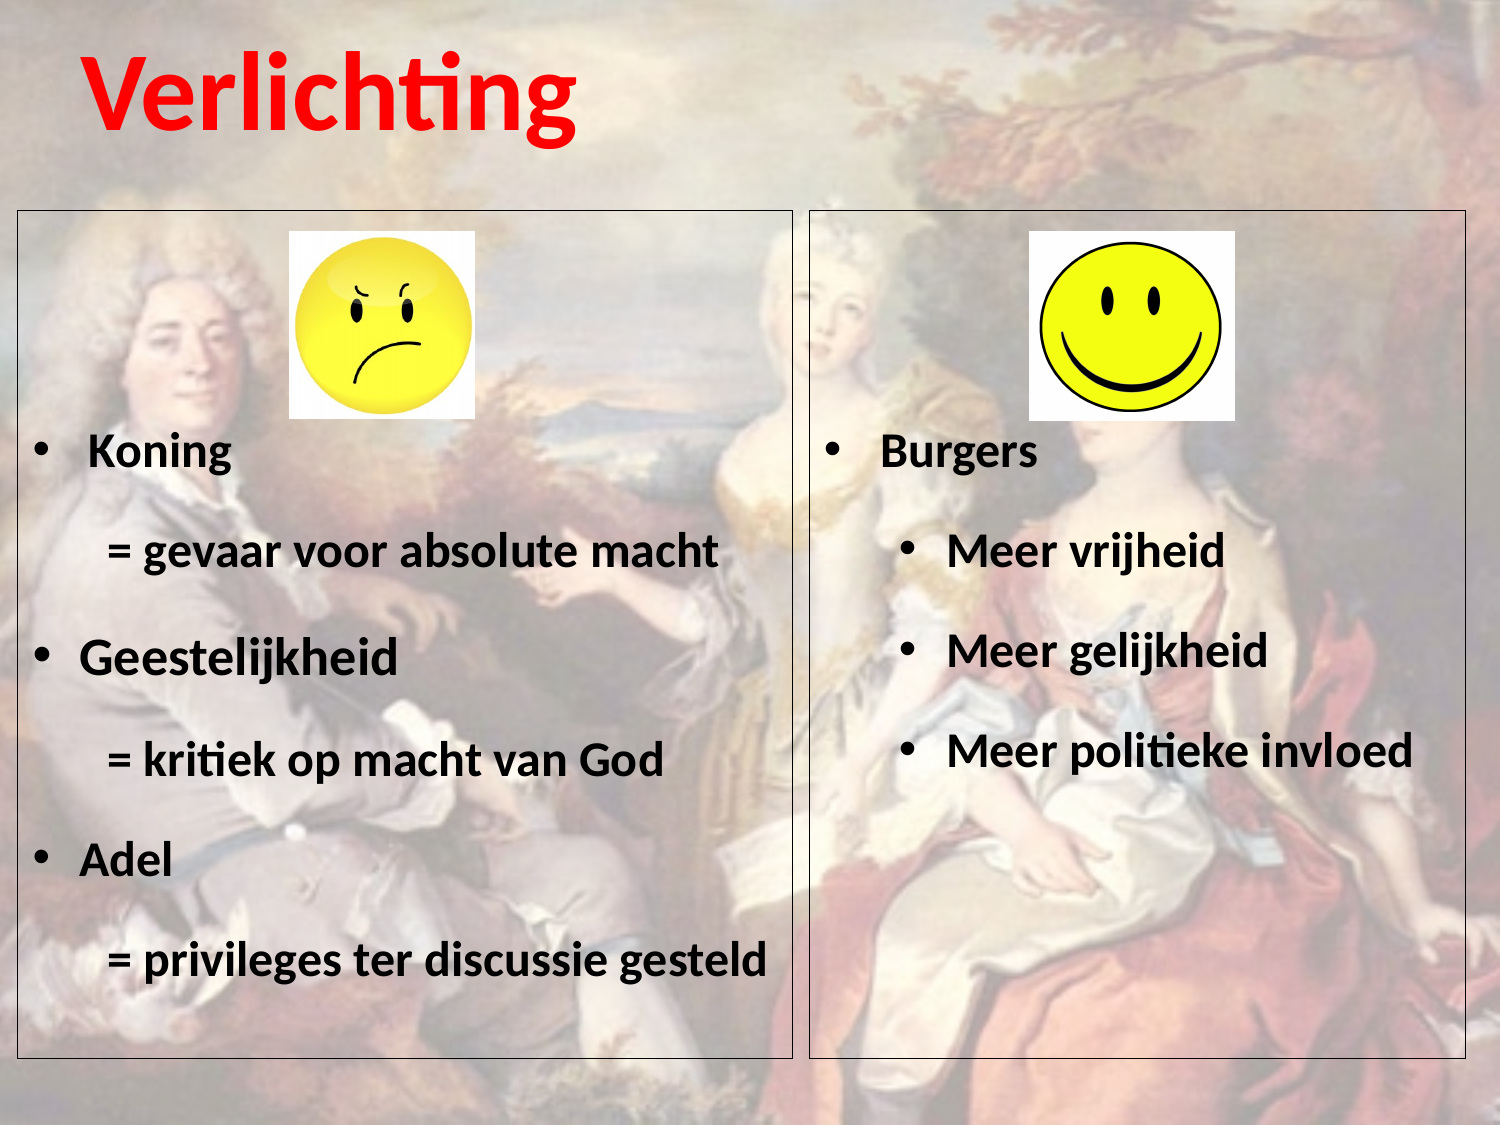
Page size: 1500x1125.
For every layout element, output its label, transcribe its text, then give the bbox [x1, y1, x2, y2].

picture [1028, 231, 1235, 421]
title Verlichting [64, 9, 762, 161]
list Koning = gevaar voor absolute macht Geestelijkheid = kritiek op macht van God Adel = privileges ter discussie gesteld [17, 210, 793, 1059]
text_box Burgers Meer vrijheid Meer gelijkheid Meer politieke invloed [809, 210, 1466, 1059]
picture [289, 231, 475, 419]
